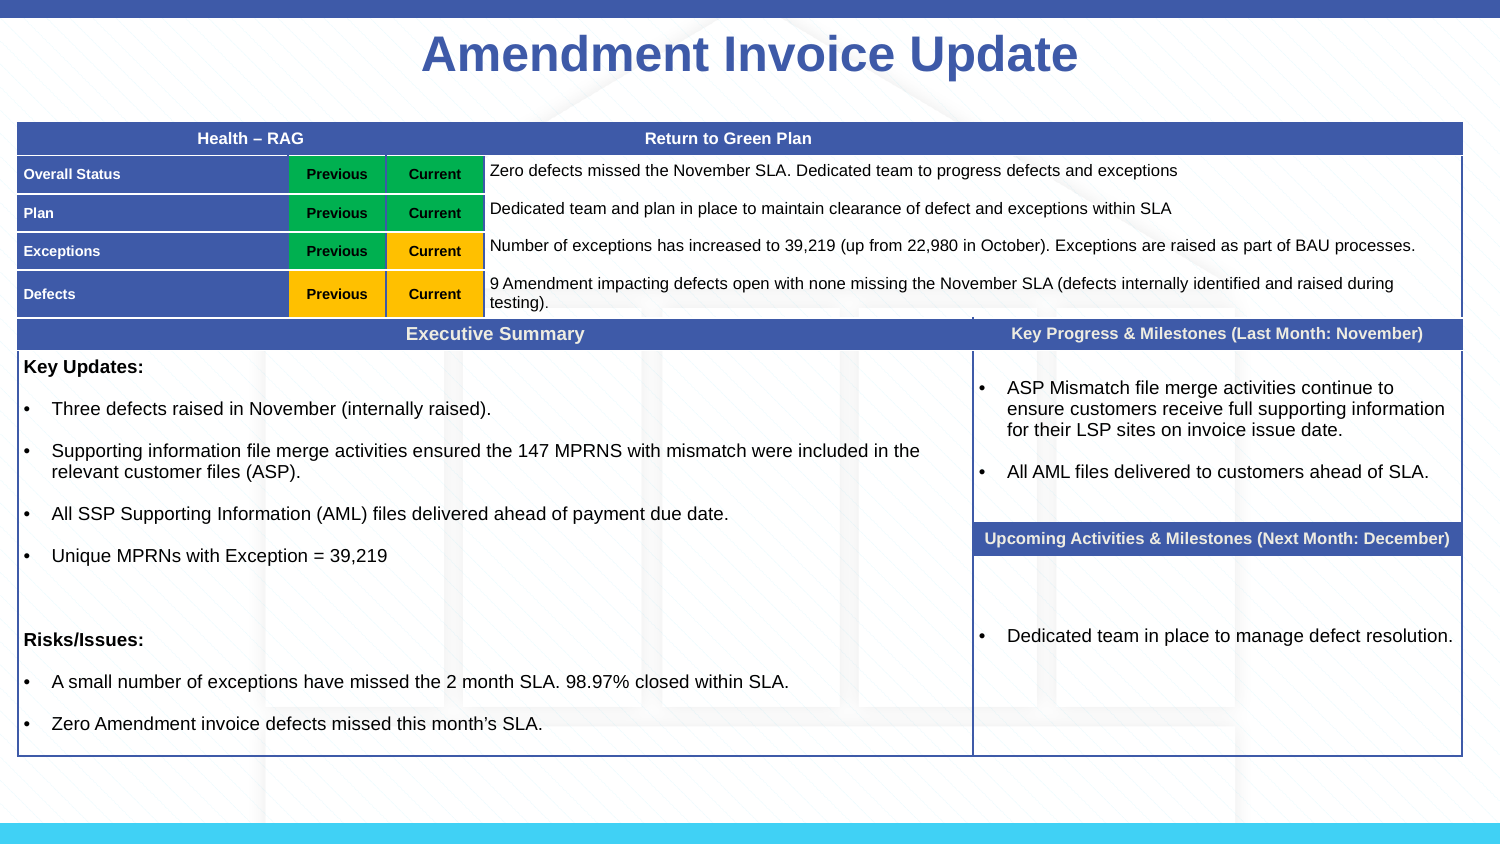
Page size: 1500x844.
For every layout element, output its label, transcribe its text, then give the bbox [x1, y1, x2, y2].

table_cell Zero defects missed the November SLA. Dedicated team to progress defects and exceptions Dedicated team and plan in place to maintain clearance of defect and exceptions within SLA Number of exceptions has increased to 39,219 (up from 22,980 in October). Exceptions are raised as part of BAU processes. 9 Amendment impacting defects open with none missing the November SLA (defects internally identified and raised during testing). [485, 156, 1461, 317]
table_cell Key Updates: Three defects raised in November (internally raised). Supporting information file merge activities ensured the 147 MPRNS with mismatch were included in the relevant customer files (ASP). All SSP Supporting Information (AML) files delivered ahead of payment due date. Unique MPRNs with Exception = 39,219 Risks/Issues: A small number of exceptions have missed the 2 month SLA. 98.97% closed within SLA. Zero Amendment invoice defects missed this month’s SLA. [19, 351, 972, 755]
table_header [974, 124, 1461, 155]
table_cell Current [387, 271, 483, 317]
table_cell Overall Status [19, 156, 287, 193]
table_cell Current [387, 233, 483, 269]
table_cell Previous [289, 195, 385, 231]
table_cell Plan [19, 195, 287, 231]
table_cell Previous [289, 156, 385, 193]
table_header Return to Green Plan [485, 124, 972, 155]
table_cell Current [387, 156, 483, 193]
table_cell Exceptions [19, 233, 287, 269]
picture [0, 0, 1500, 844]
table_cell Defects [19, 271, 287, 317]
text_box Amendment Invoice Update [74, 13, 1425, 106]
table_cell Dedicated team in place to manage defect resolution. [974, 556, 1461, 755]
table_cell Current [387, 195, 483, 231]
table_cell Upcoming Activities & Milestones (Next Month: December) [974, 523, 1461, 554]
table_cell Executive Summary [19, 319, 972, 350]
table_cell Previous [289, 271, 385, 317]
table_cell ASP Mismatch file merge activities continue to ensure customers receive full supporting information for their LSP sites on invoice issue date. All AML files delivered to customers ahead of SLA. [974, 351, 1461, 522]
table_header Health – RAG [19, 124, 483, 155]
table_cell Previous [289, 233, 385, 269]
table_cell Key Progress & Milestones (Last Month: November) [974, 319, 1461, 350]
